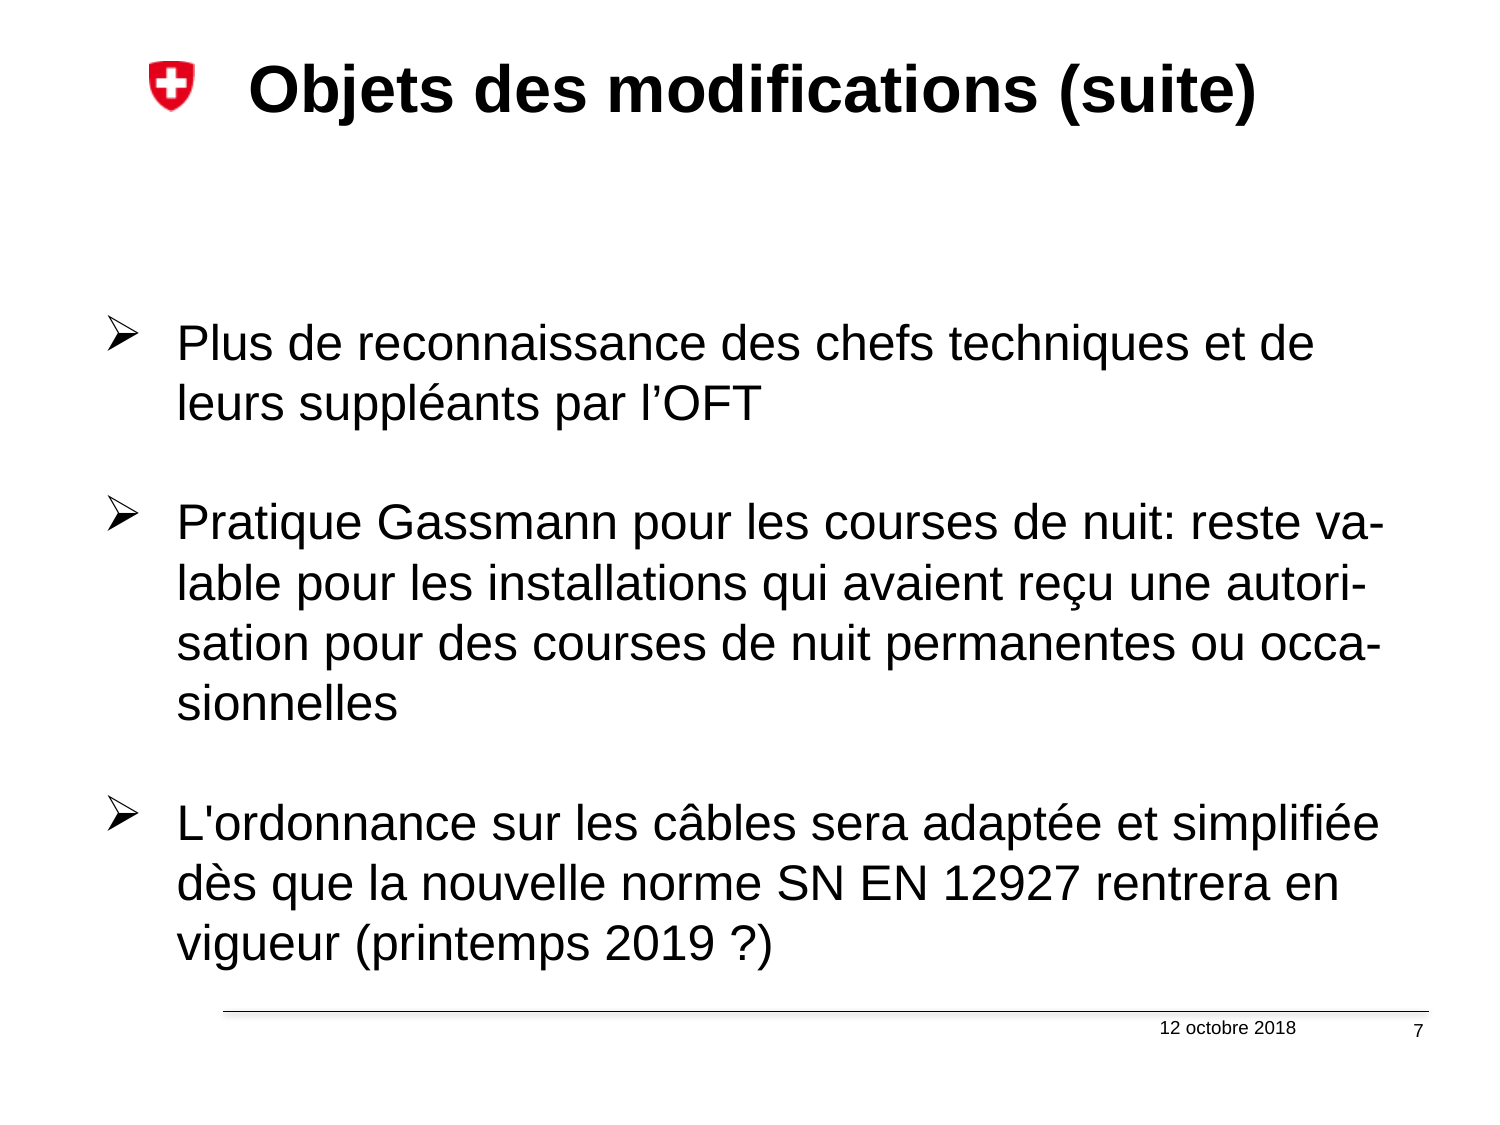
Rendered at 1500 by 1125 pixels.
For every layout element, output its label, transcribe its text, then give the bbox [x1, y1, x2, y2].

title Objets des modifications (suite) [203, 38, 1423, 226]
text_box Plus de reconnaissance des chefs techniques et de leurs suppléants par l’OFT Pratique Gassmann pour les courses de nuit: reste va- lable pour les installations qui avaient reçu une autori- sation pour des courses de nuit permanentes ou occa-sionnelles L'ordonnance sur les câbles sera adaptée et simplifiée dès que la nouvelle norme SN EN 12927 rentrera en vigueur (printemps 2019 ?) [88, 302, 1436, 978]
picture [149, 61, 195, 112]
